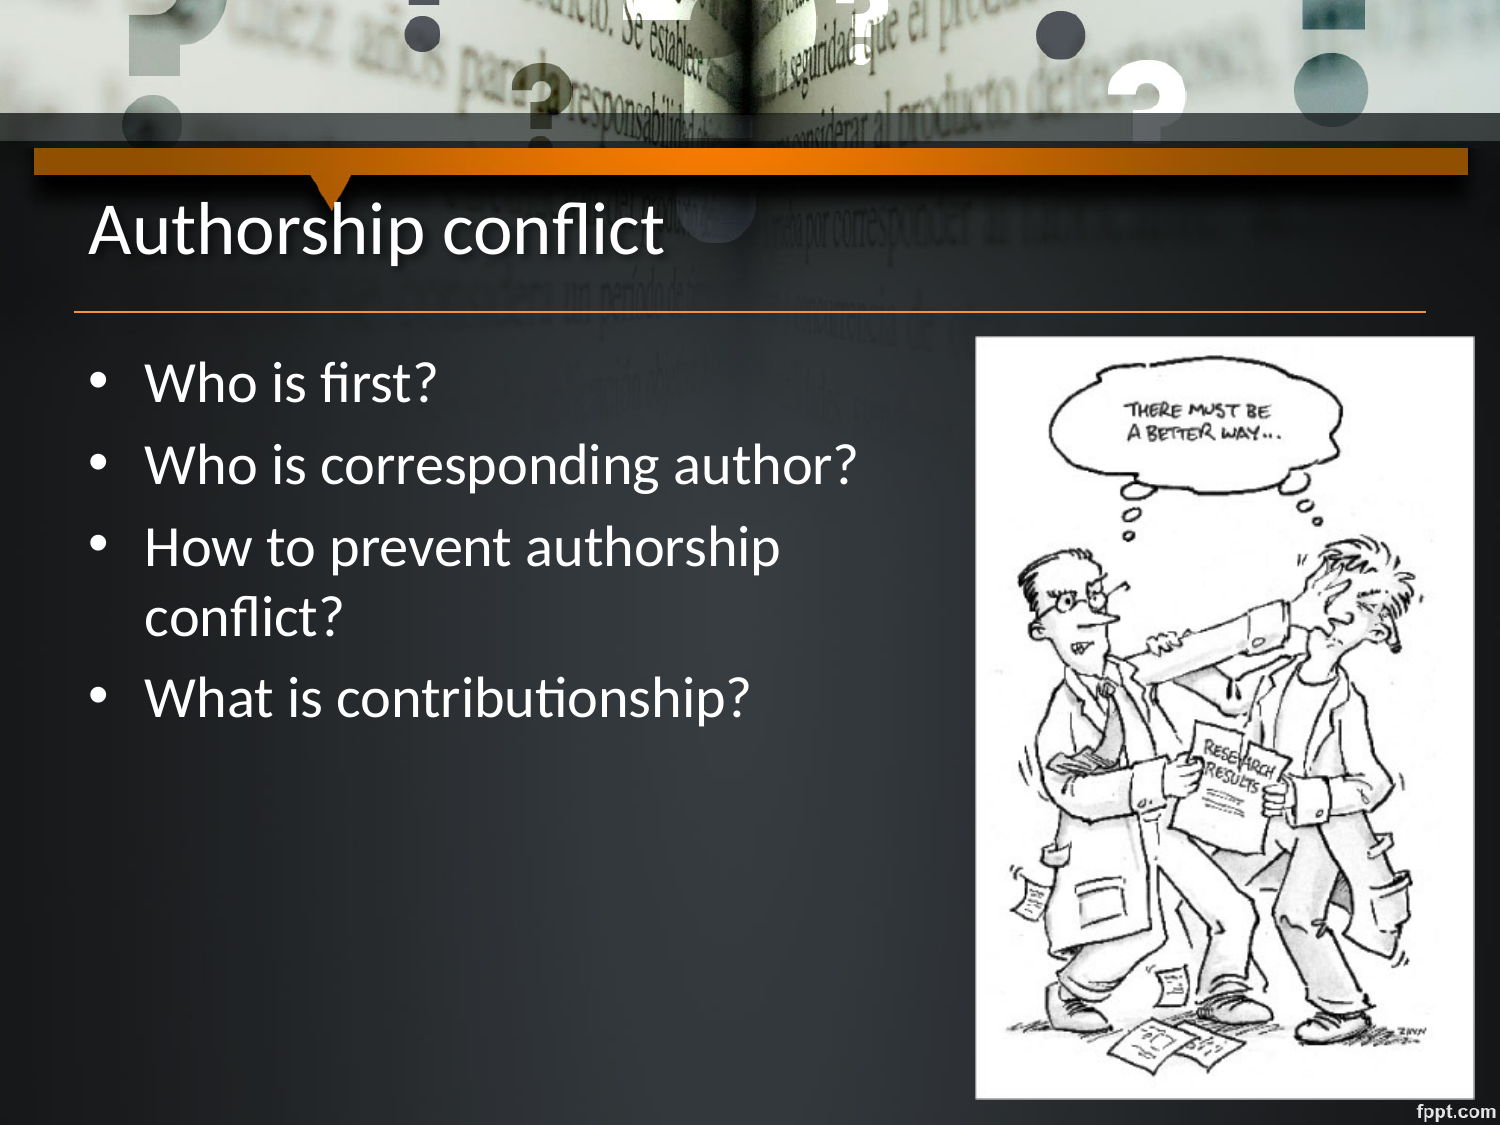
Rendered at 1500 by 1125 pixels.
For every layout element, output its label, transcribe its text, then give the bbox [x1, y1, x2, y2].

title Authorship conflict [73, 136, 1424, 312]
list Who is first? Who is corresponding author? How to prevent authorship conflict? What is contributionship? [73, 337, 973, 1014]
picture [0, 0, 1500, 1125]
